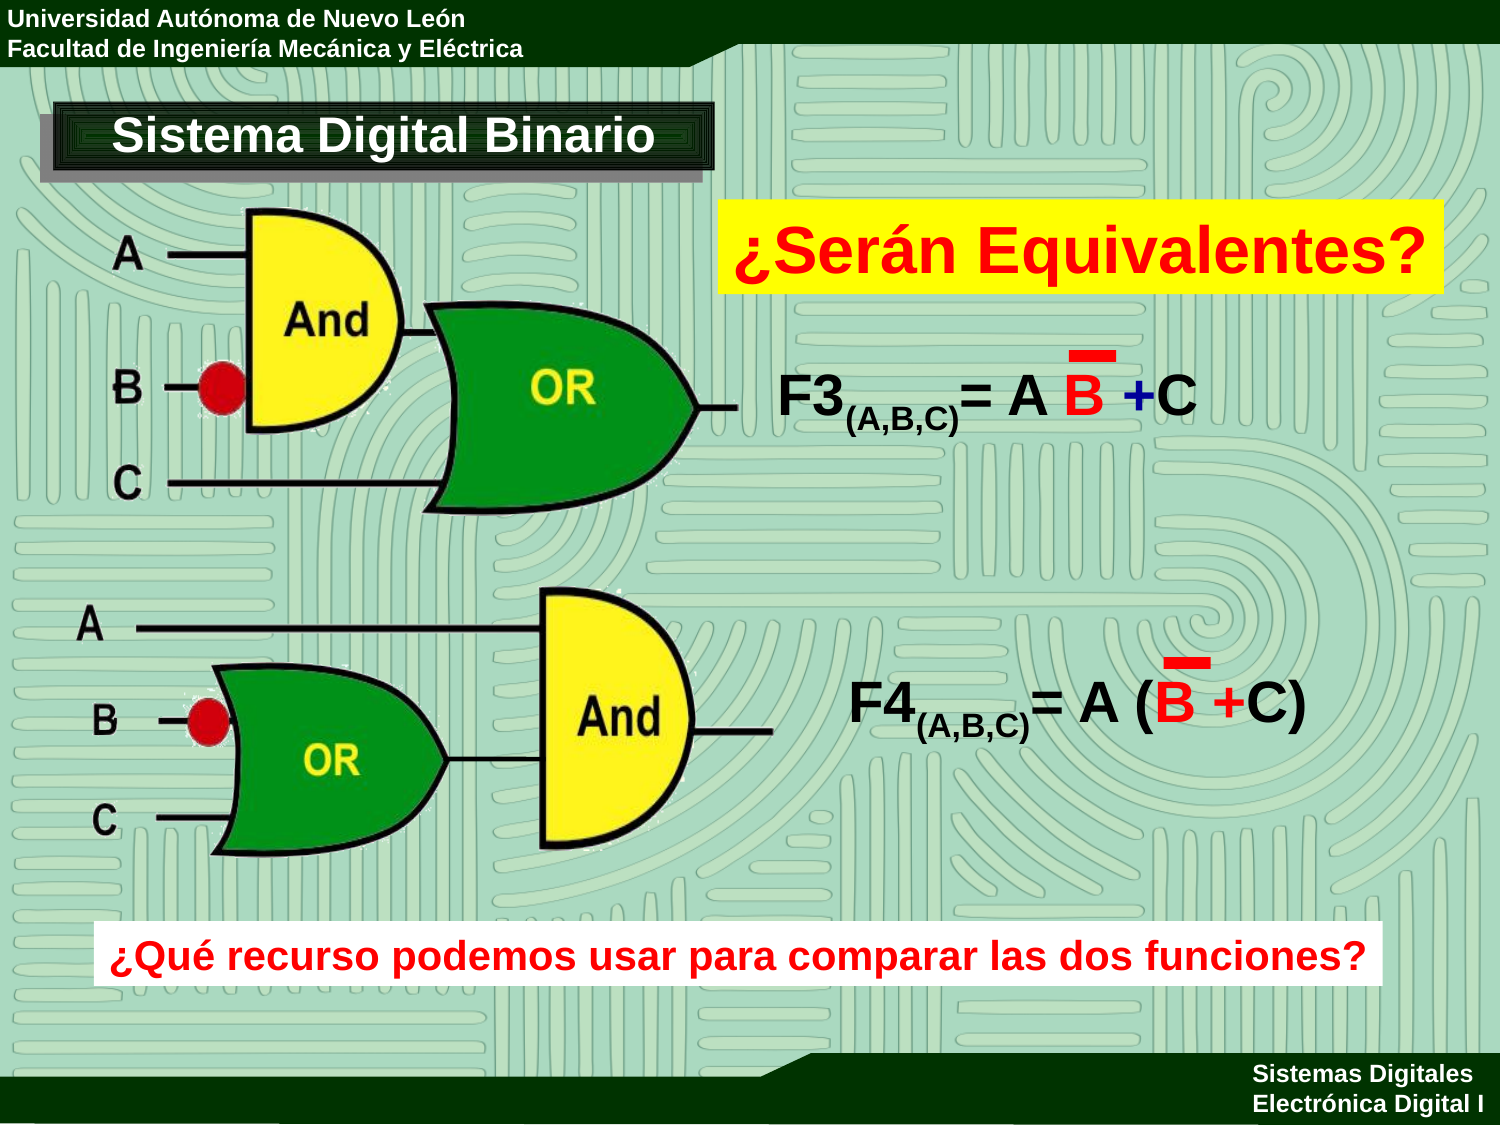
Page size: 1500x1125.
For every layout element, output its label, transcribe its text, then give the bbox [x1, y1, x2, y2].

picture [0, 44, 1500, 1076]
text_box Sistema Digital Binario [53, 101, 715, 171]
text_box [76, 586, 774, 858]
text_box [112, 208, 739, 516]
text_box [820, 656, 1336, 743]
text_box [749, 349, 1227, 436]
text_box ¿Qué recurso podemos usar para comparar las dos funciones? [93, 921, 1383, 986]
text_box ¿Serán Equivalentes? [717, 199, 1444, 295]
